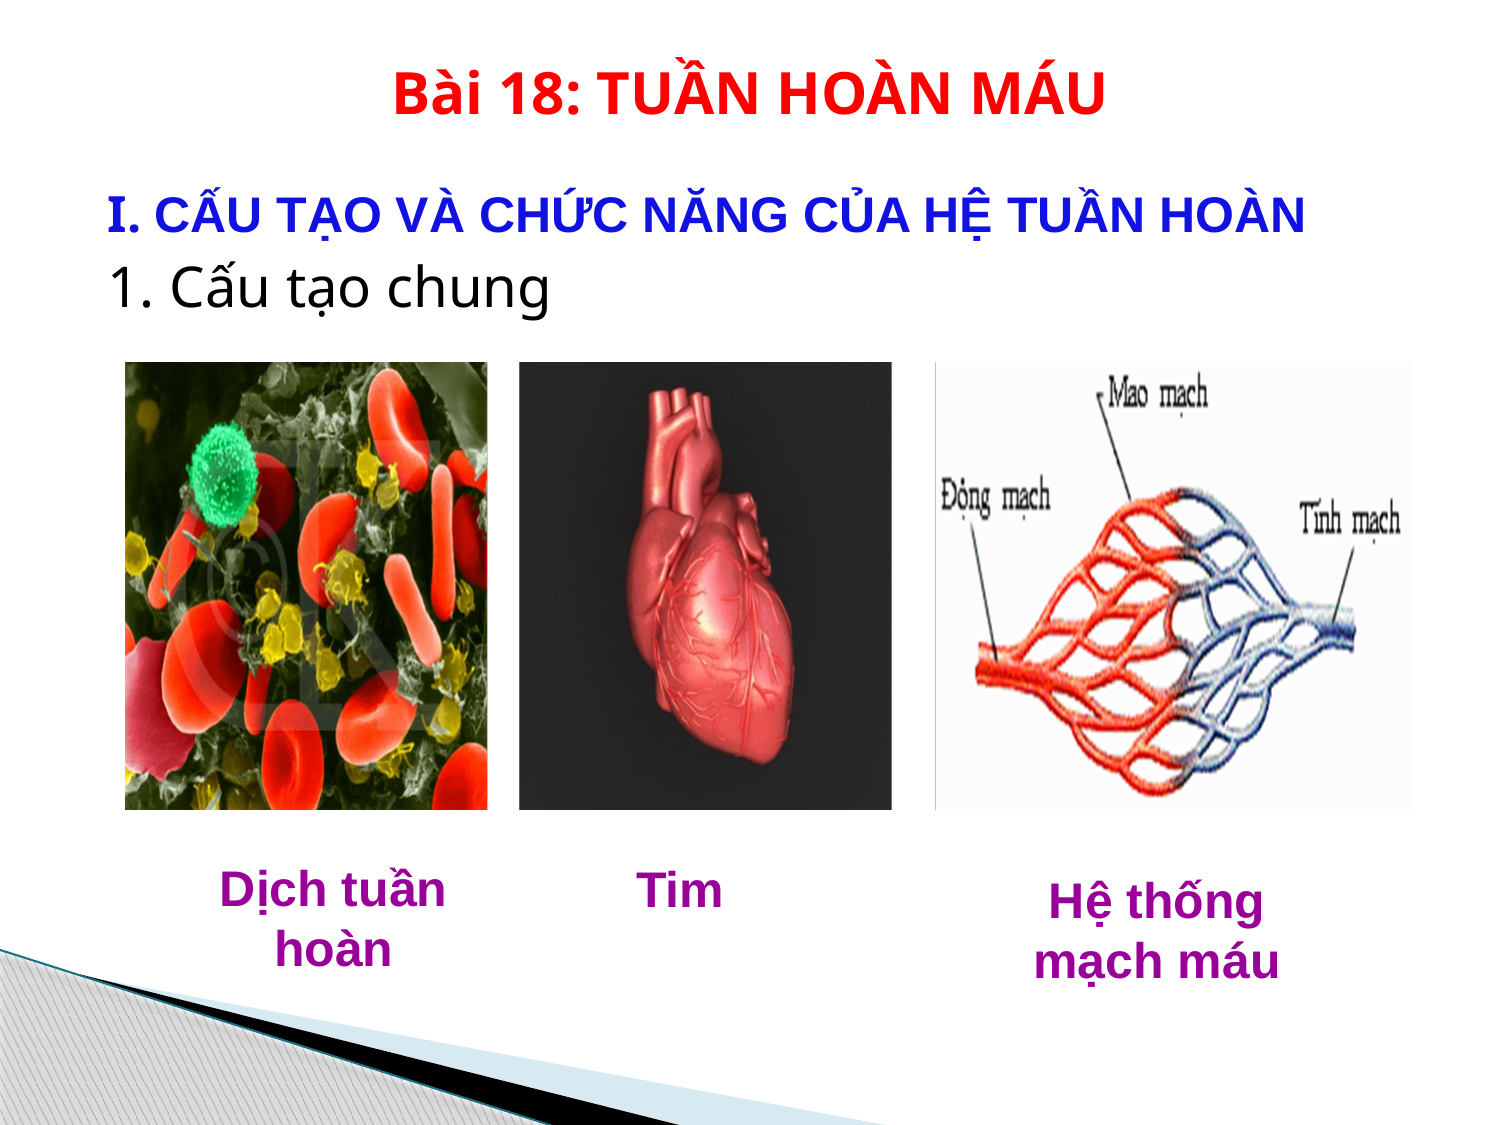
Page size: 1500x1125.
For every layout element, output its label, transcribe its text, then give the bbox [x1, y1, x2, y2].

list I. CẤU TẠO VÀ CHỨC NĂNG CỦA HỆ TUẦN HOÀN 1. Cấu tạo chung [74, 174, 1426, 986]
text_box Hệ thống mạch máu [965, 860, 1350, 996]
picture [124, 362, 1413, 810]
title Bài 18: TUẦN HOÀN MÁU [75, 45, 1425, 138]
text_box Tim [586, 849, 774, 925]
text_box Dịch tuần hoàn [165, 849, 503, 985]
